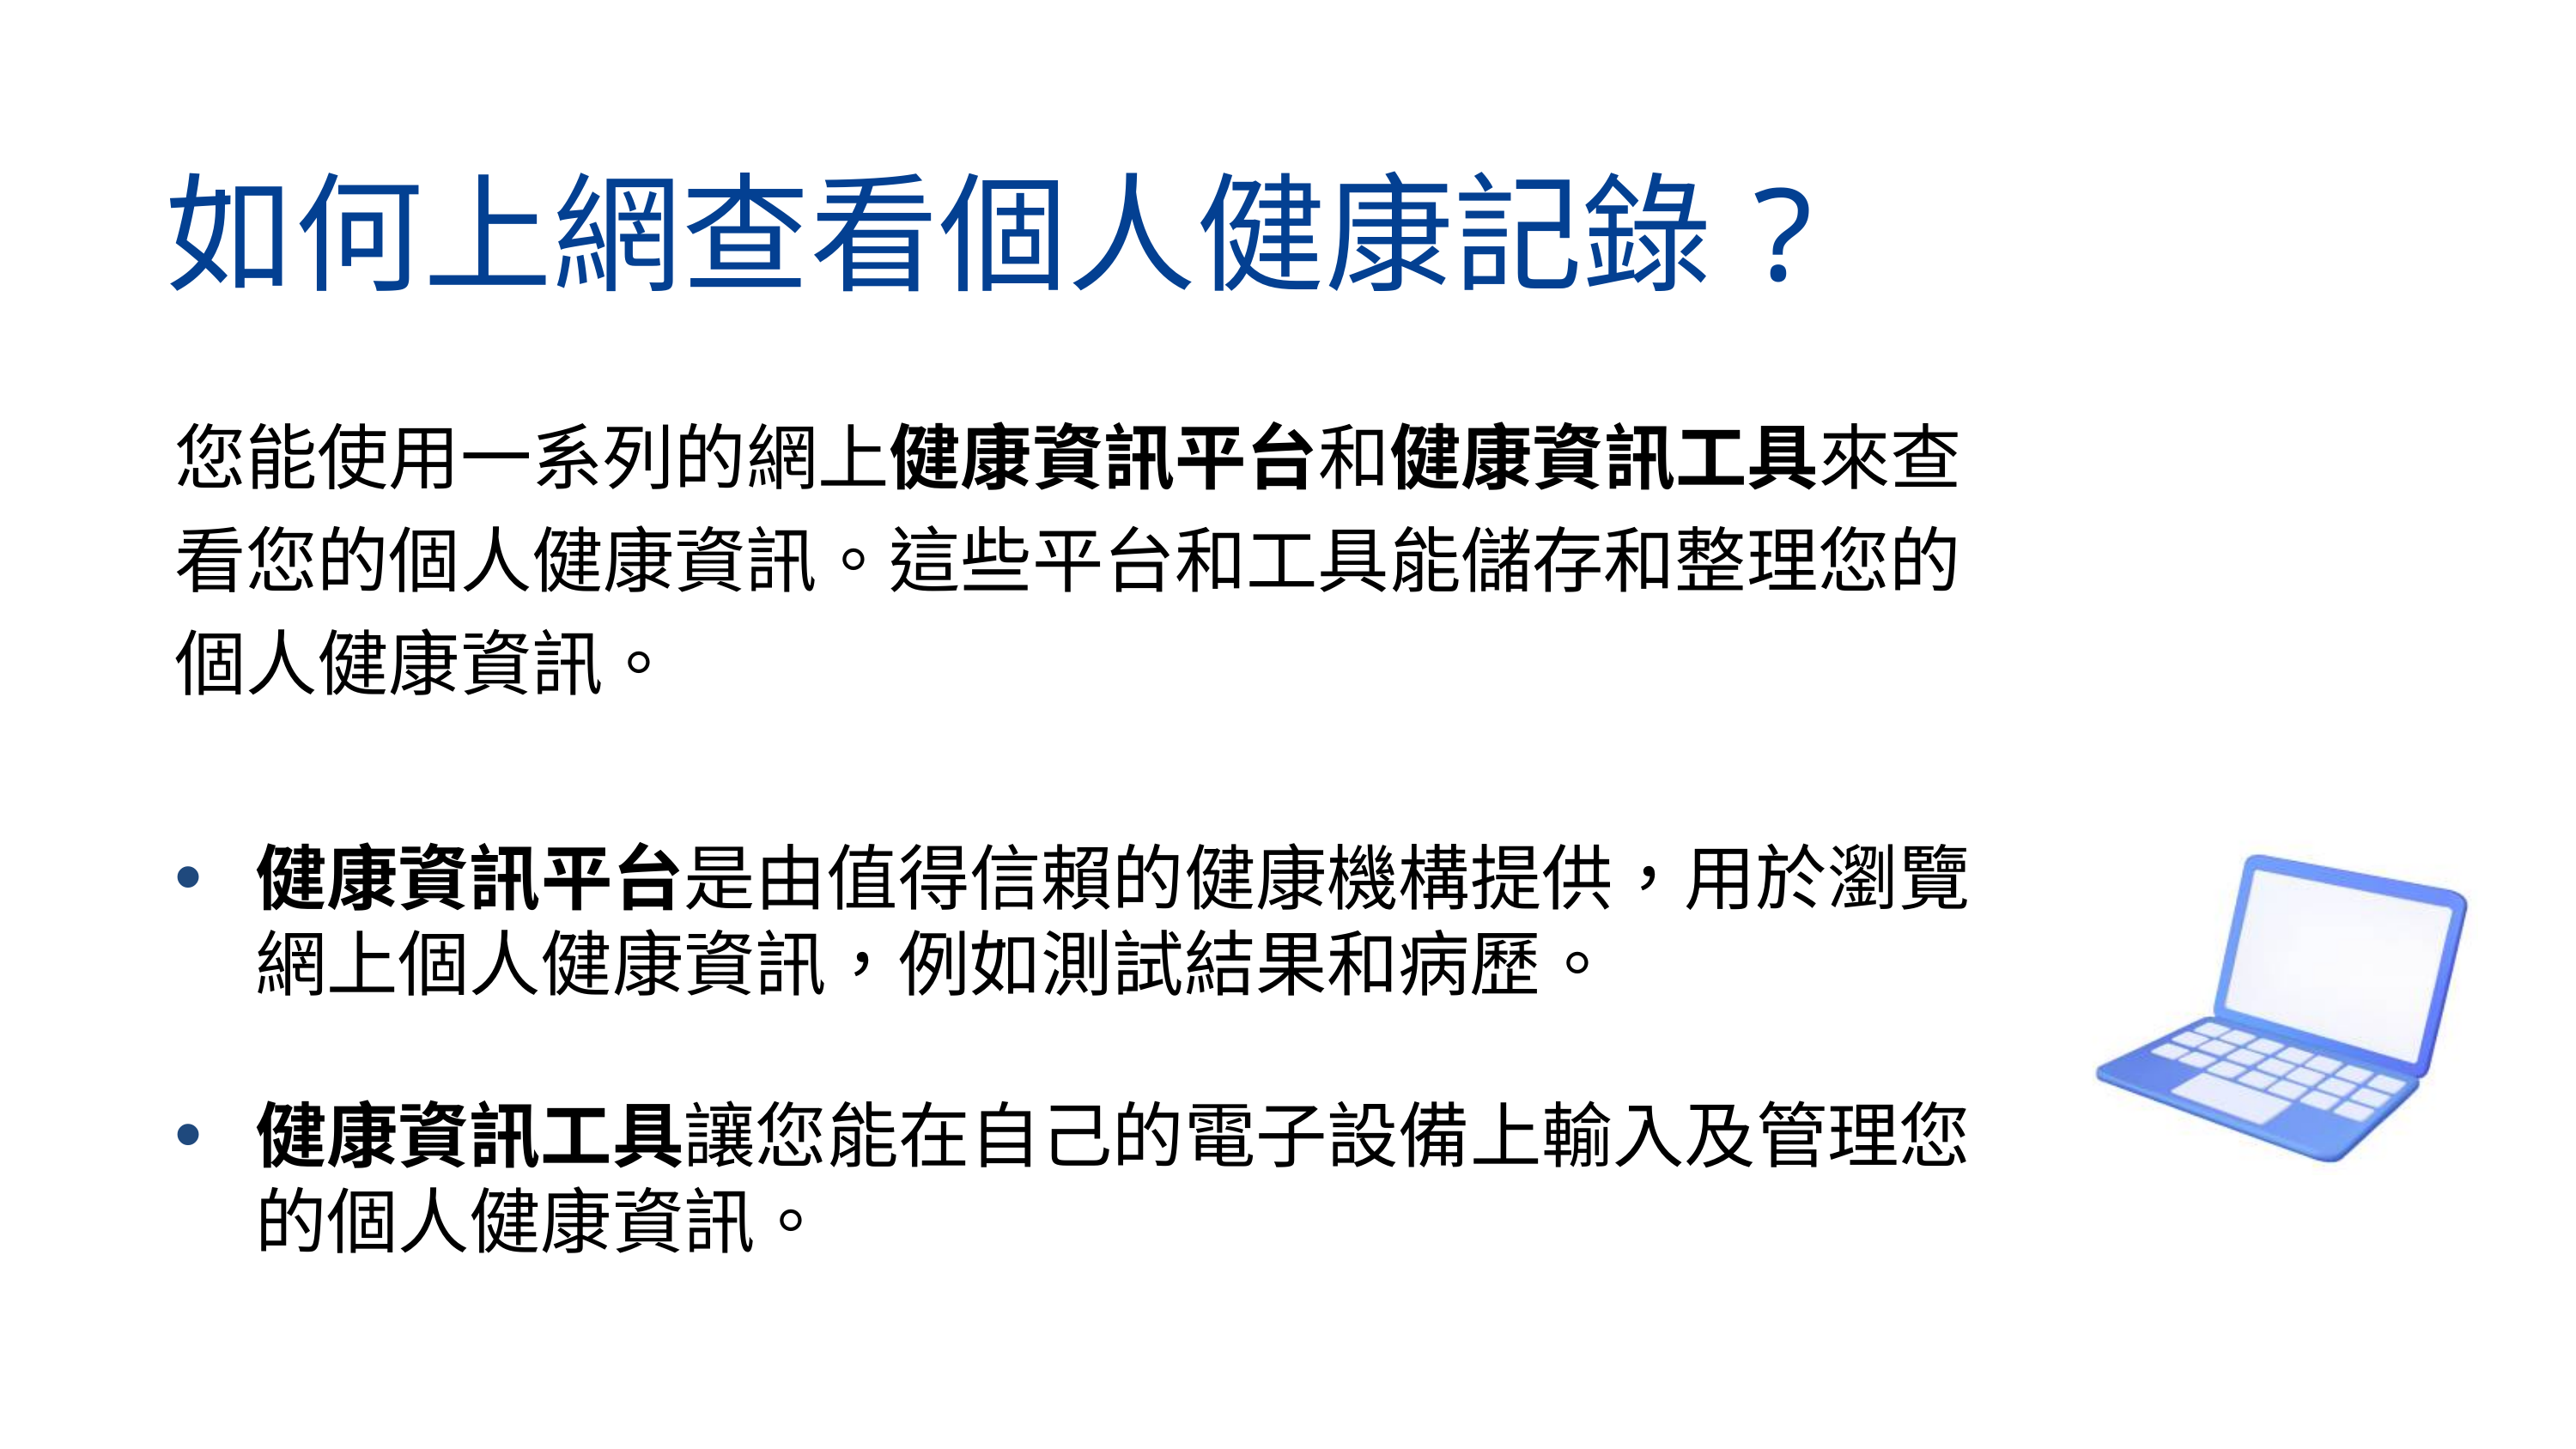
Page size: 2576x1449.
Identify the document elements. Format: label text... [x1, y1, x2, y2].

text_box 您能使用一系列的網上健康資訊平台和健康資訊工具來查看您的個人健康資訊。這些平台和工具能儲存和整理您的個人健康資訊。 健康資訊平台是由值得信賴的健康機構提供，用於瀏覽網上個人健康資訊，例如測試結果和病歷。 健康資訊工具讓您能在自己的電子設備上輸入及管理您的個人健康資訊。 [166, 395, 2002, 1269]
text_box 如何上網查看個人健康記錄? [166, 136, 2342, 268]
picture [2070, 831, 2479, 1175]
